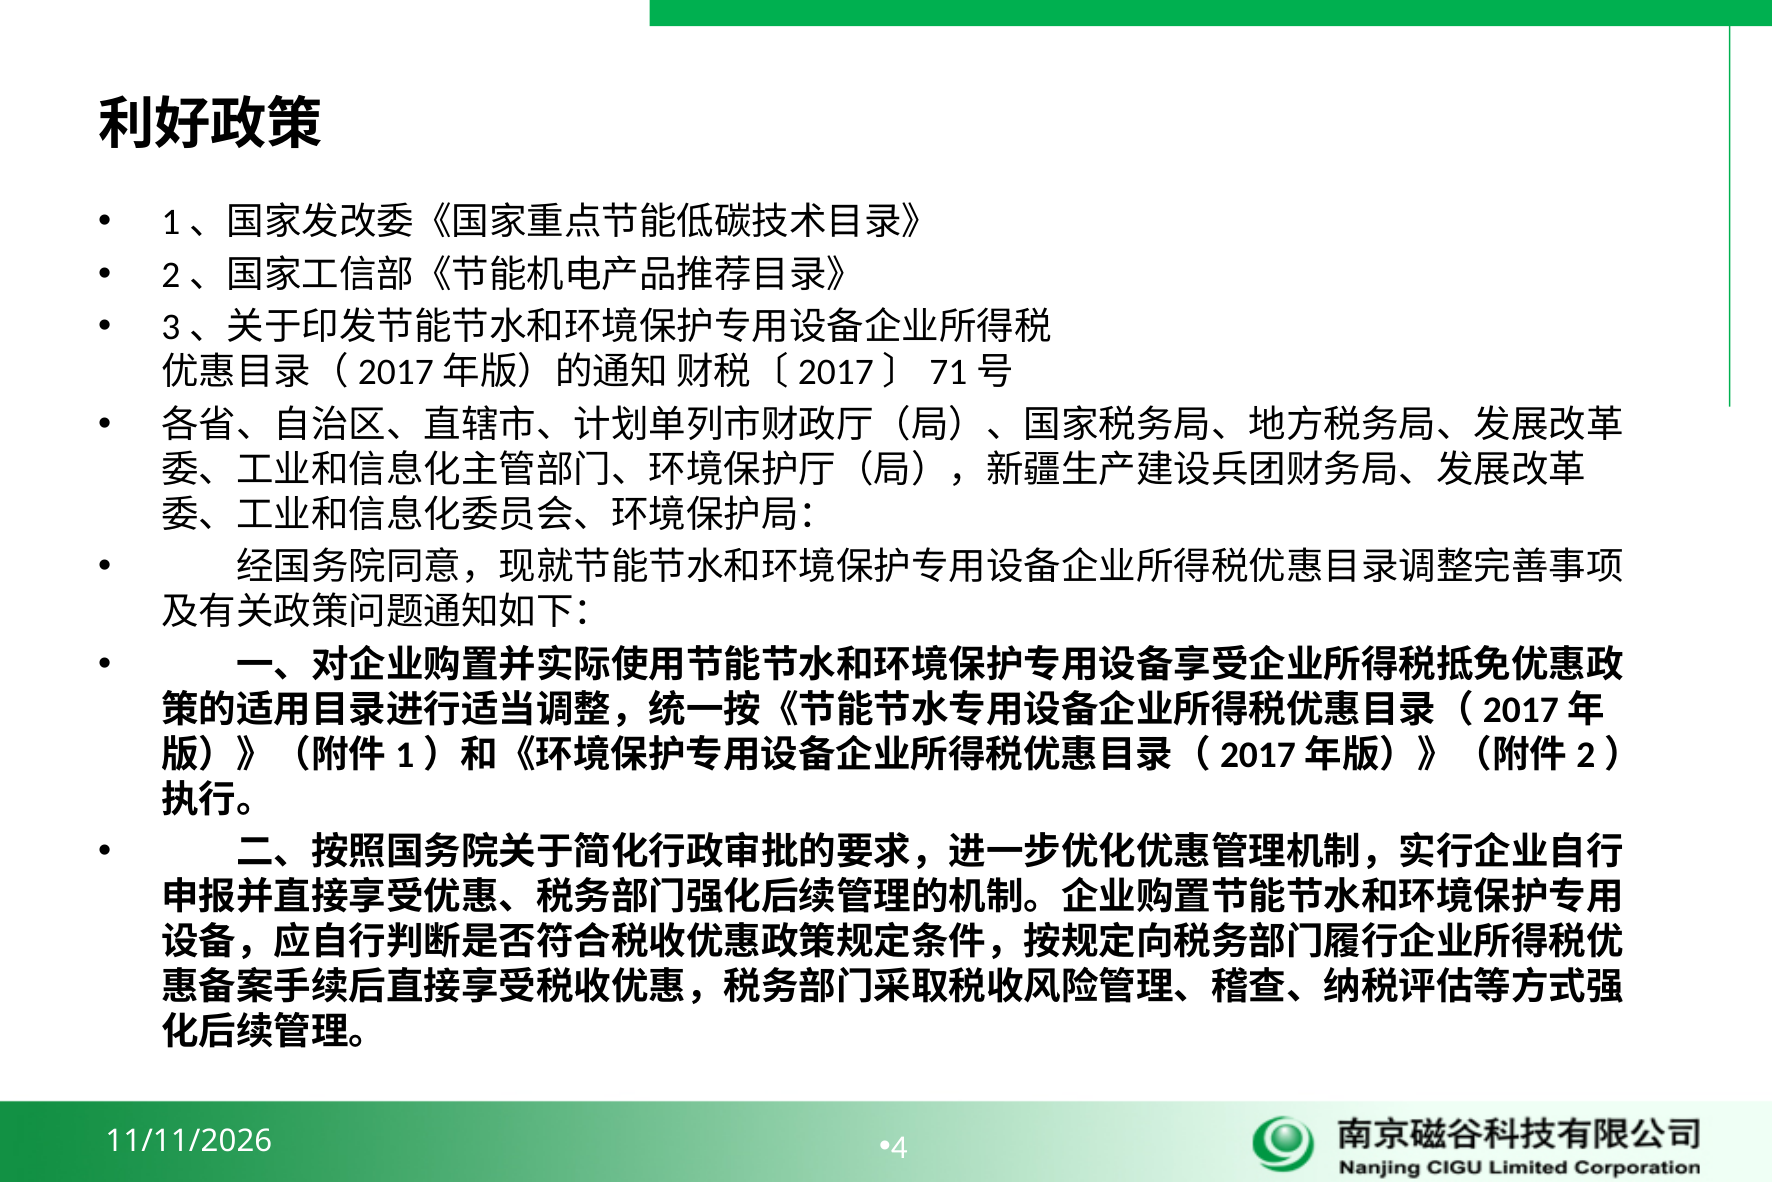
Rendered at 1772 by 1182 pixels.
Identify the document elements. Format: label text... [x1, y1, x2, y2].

list 1、国家发改委《国家重点节能低碳技术目录》 2、国家工信部《节能机电产品推荐目录》 3、关于印发节能节水和环境保护专用设备企业所得税 优惠目录（2017年版）的通知 财税〔2017〕71号 各省、自治区、直辖市、计划单列市财政厅（局）、国家税务局、地方税务局、发展改革委、工业和信息化主管部门、环境保护厅（局），新疆生产建设兵团财务局、发展改革委、工业和信息化委员会、环境保护局： 经国务院同意，现就节能节水和环境保护专用设备企业所得税优惠目录调整完善事项及有关政策问题通知如下： 一、对企业购置并实际使用节能节水和环境保护专用设备享受企业所得税抵免优惠政策的适用目录进行适当调整，统一按《节能节水专用设备企业所得税优惠目录（2017年版）》（附件1）和《环境保护专用设备企业所得税优惠目录（2017年版）》（附件2）执行。 二、按照国务院关于简化行政审批的要求，进一步优化优惠管理机制，实行企业自行申报并直接享受优惠、税务部门强化后续管理的机制。企业购置节能节水和环境保护专用设备，应自行判断是否符合税收优惠政策规定条件，按规定向税务部门履行企业所得税优惠备案手续后直接享受税收优惠，税务部门采取税收风险管理、稽查、纳税评估等方式强化后续管理。 [80, 188, 1677, 1076]
slide_number 4 [686, 1117, 1101, 1166]
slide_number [88, 1117, 503, 1166]
picture [0, 0, 1772, 1182]
title 利好政策 [80, 73, 1677, 168]
